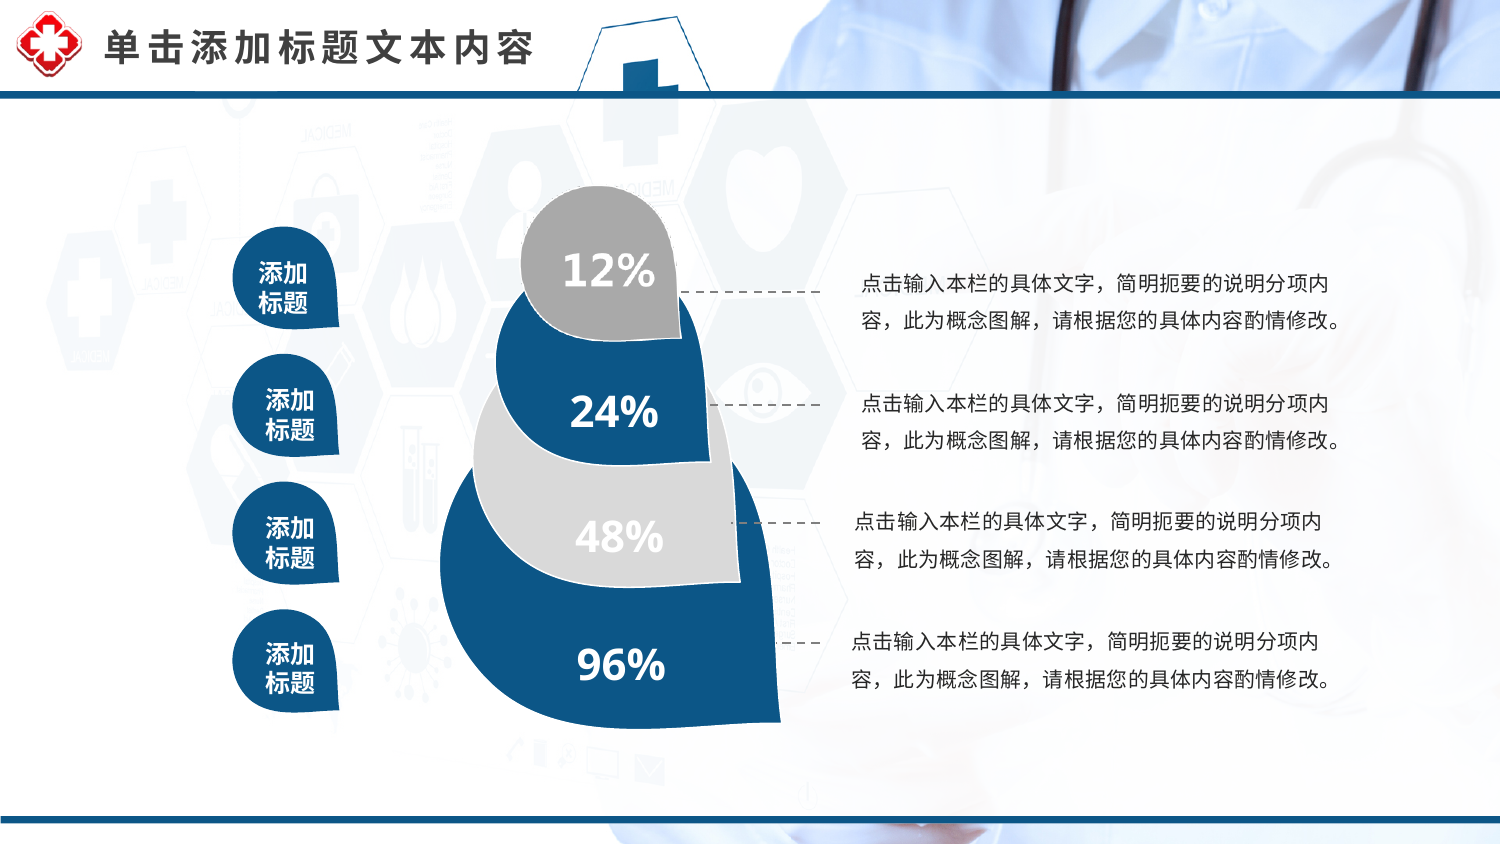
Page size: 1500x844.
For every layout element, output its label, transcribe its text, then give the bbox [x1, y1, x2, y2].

picture [278, 0, 1500, 91]
picture [517, 183, 683, 343]
text_box 点击输入本栏的具体文字，简明扼要的说明分项内容，此为概念图解，请根据您的具体内容酌情修改。 [840, 610, 1331, 697]
picture [0, 824, 1500, 844]
text_box 点击输入本栏的具体文字，简明扼要的说明分项内容，此为概念图解，请根据您的具体内容酌情修改。 [843, 490, 1334, 577]
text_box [226, 475, 350, 593]
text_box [226, 347, 350, 465]
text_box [226, 220, 342, 338]
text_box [420, 380, 789, 756]
text_box 点击输入本栏的具体文字，简明扼要的说明分项内容，此为概念图解，请根据您的具体内容酌情修改。 [849, 252, 1341, 339]
text_box 单击添加标题文本内容 [92, 18, 547, 75]
picture [0, 0, 194, 91]
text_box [457, 313, 746, 607]
text_box 点击输入本栏的具体文字，简明扼要的说明分项内容，此为概念图解，请根据您的具体内容酌情修改。 [849, 372, 1341, 459]
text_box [226, 603, 350, 721]
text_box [483, 245, 716, 482]
